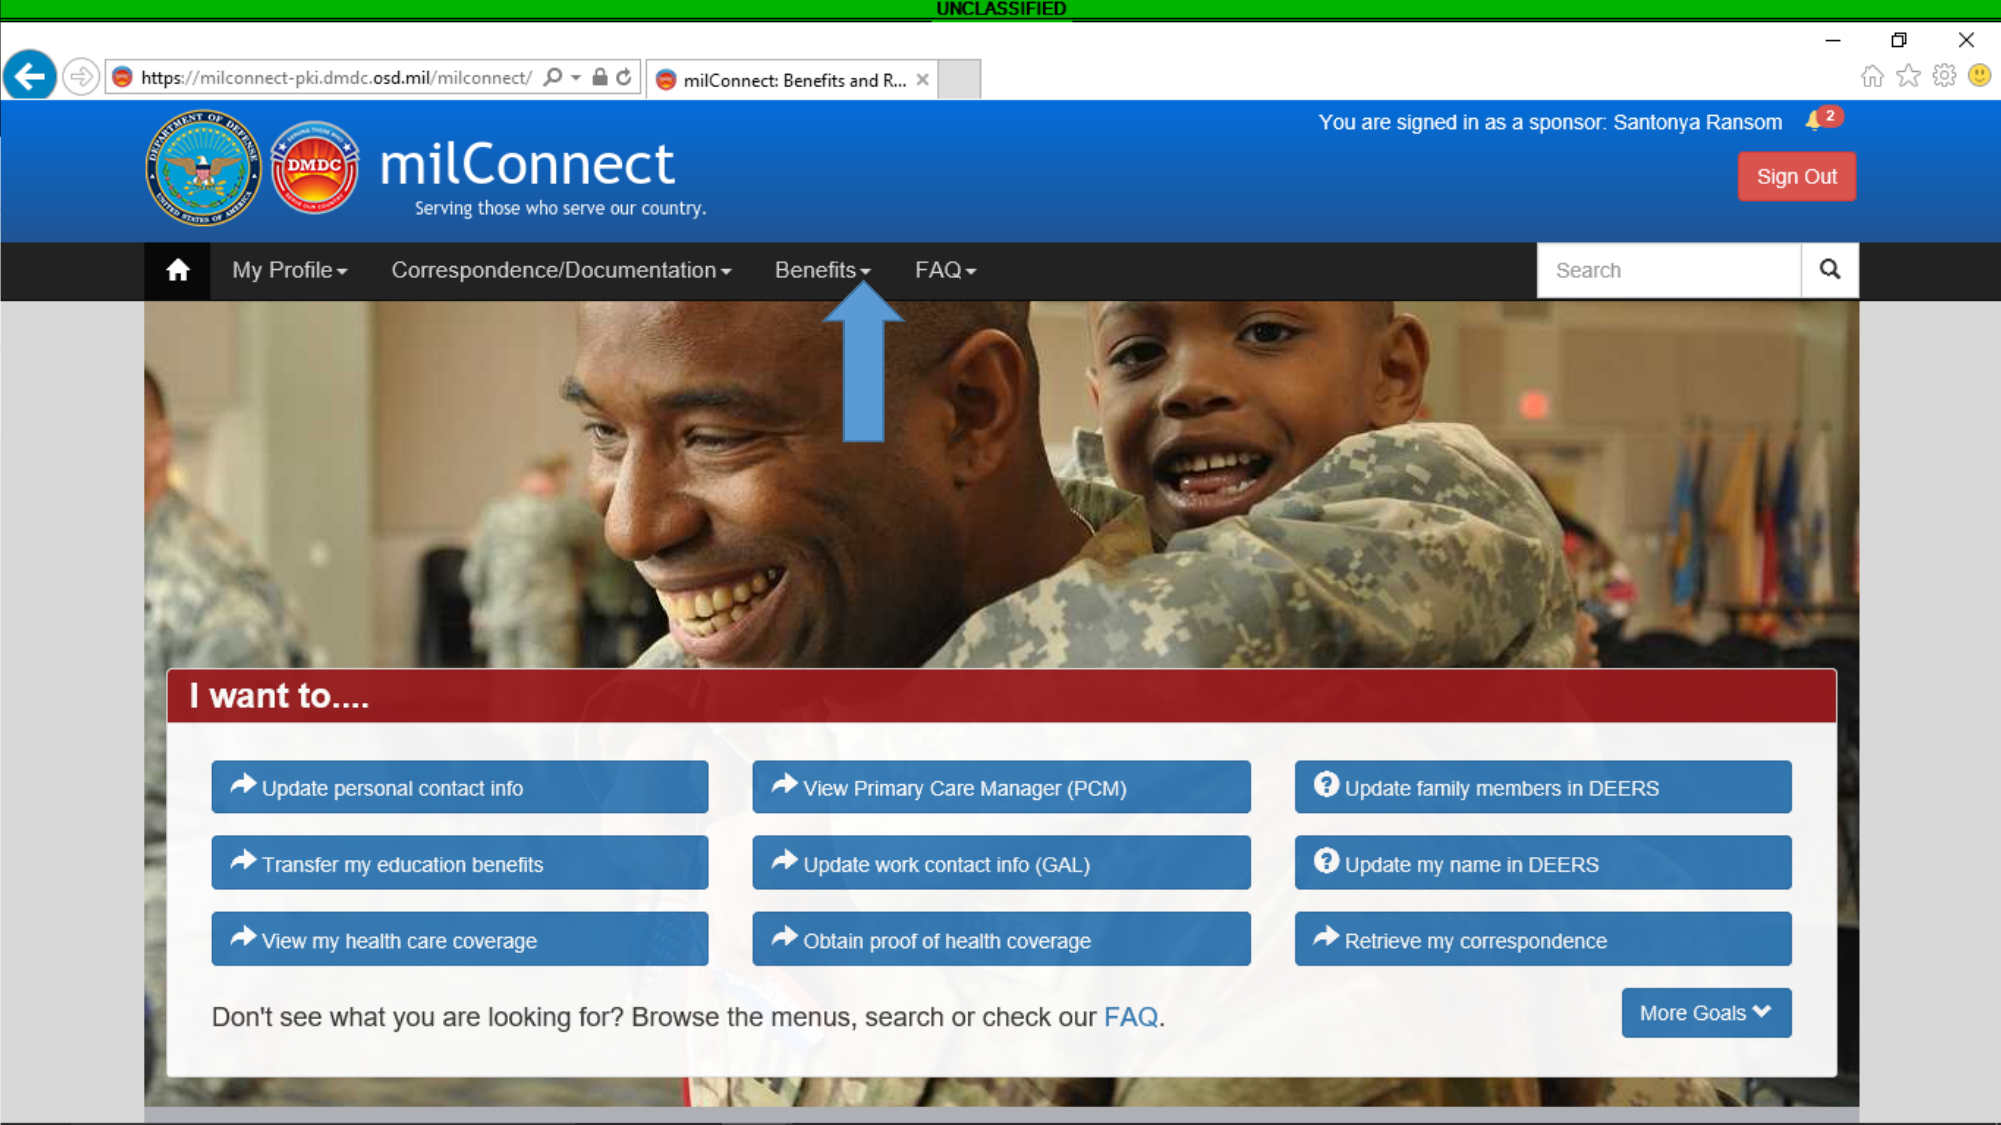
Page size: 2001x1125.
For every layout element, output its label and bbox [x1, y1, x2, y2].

list [0, 0, 2000, 1125]
